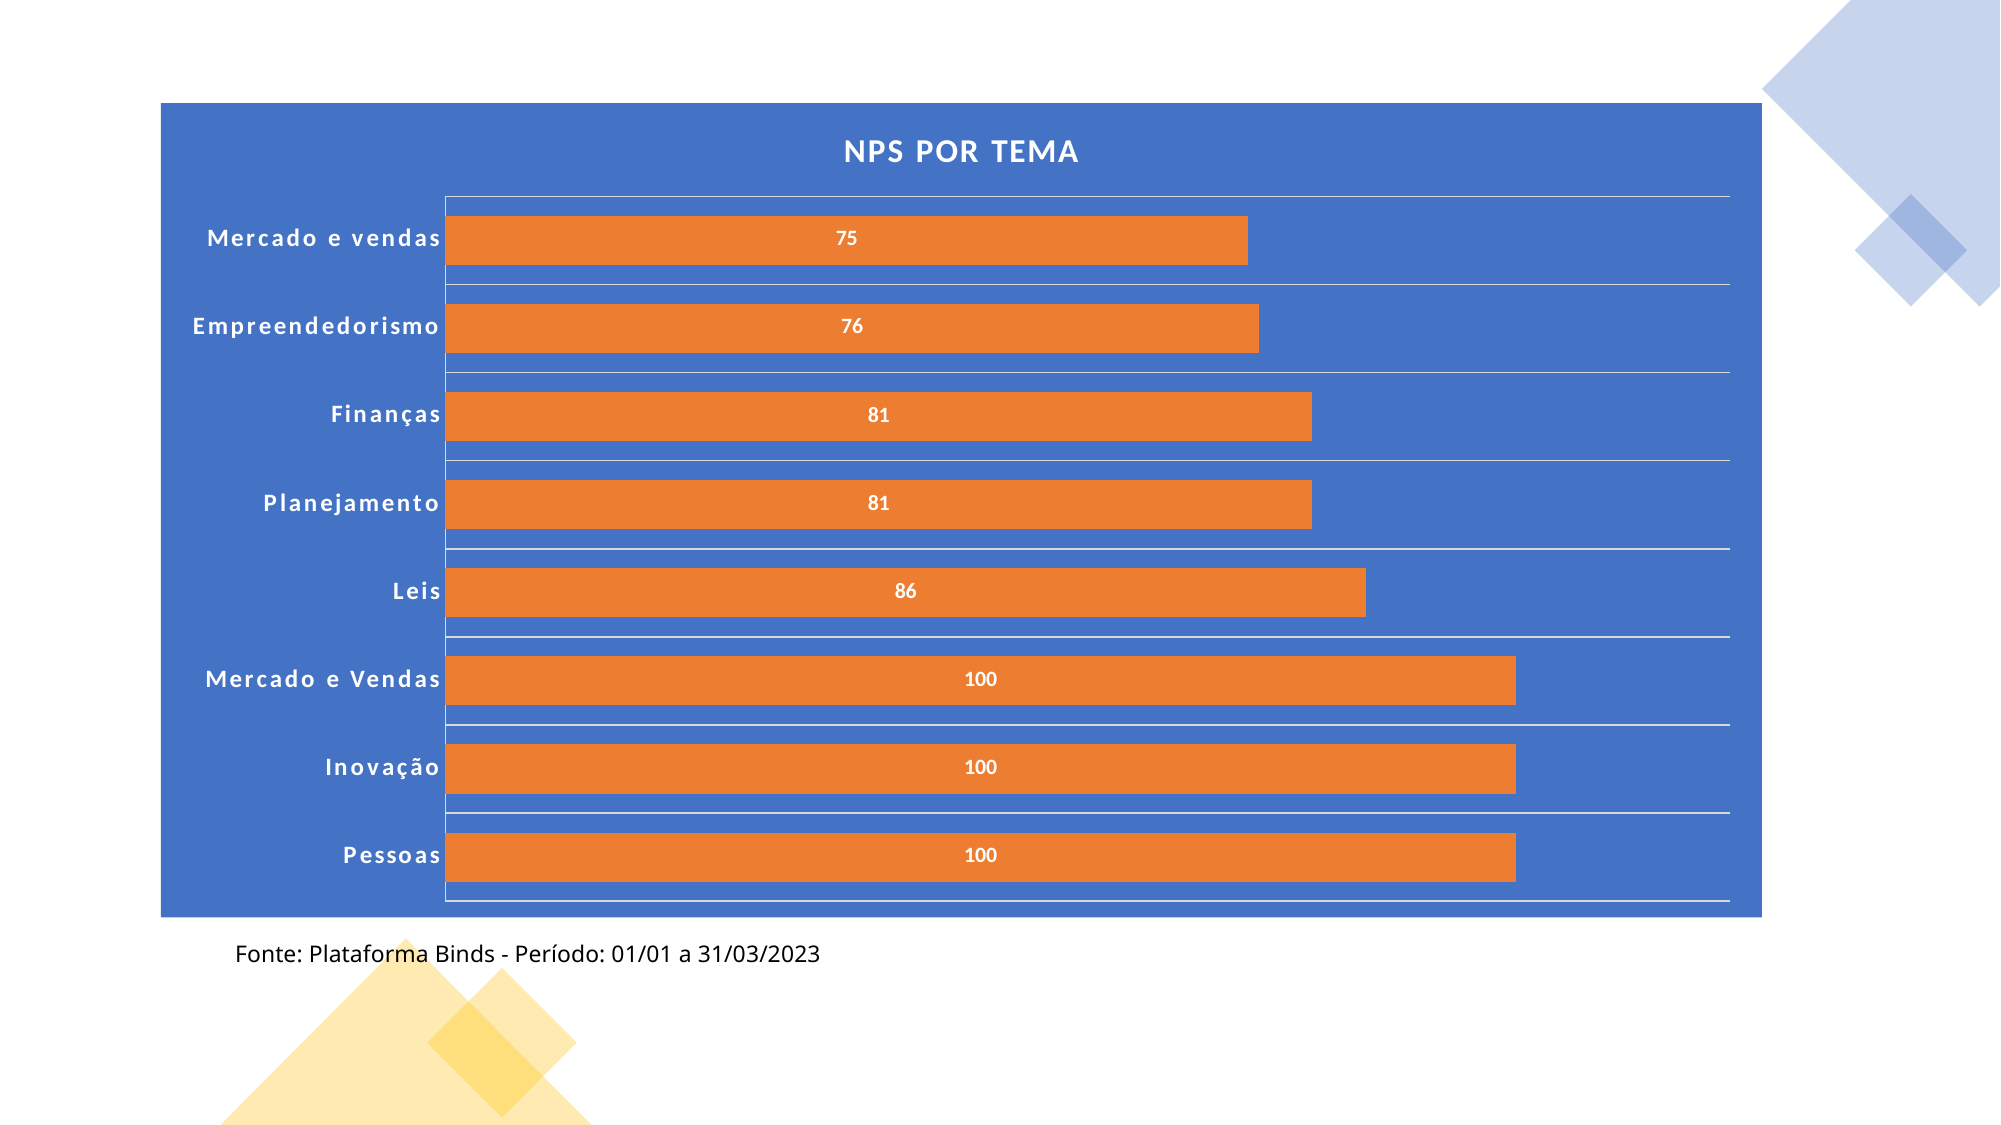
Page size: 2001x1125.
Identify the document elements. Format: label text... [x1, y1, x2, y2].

chart [160, 103, 1762, 918]
text_box [469, 974, 579, 1076]
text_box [1798, 0, 2000, 291]
text_box Fonte: Plataforma Binds - Período: 01/01 a 31/03/2023 [220, 931, 897, 974]
text_box [218, 974, 593, 1125]
text_box [0, 0, 2000, 1125]
